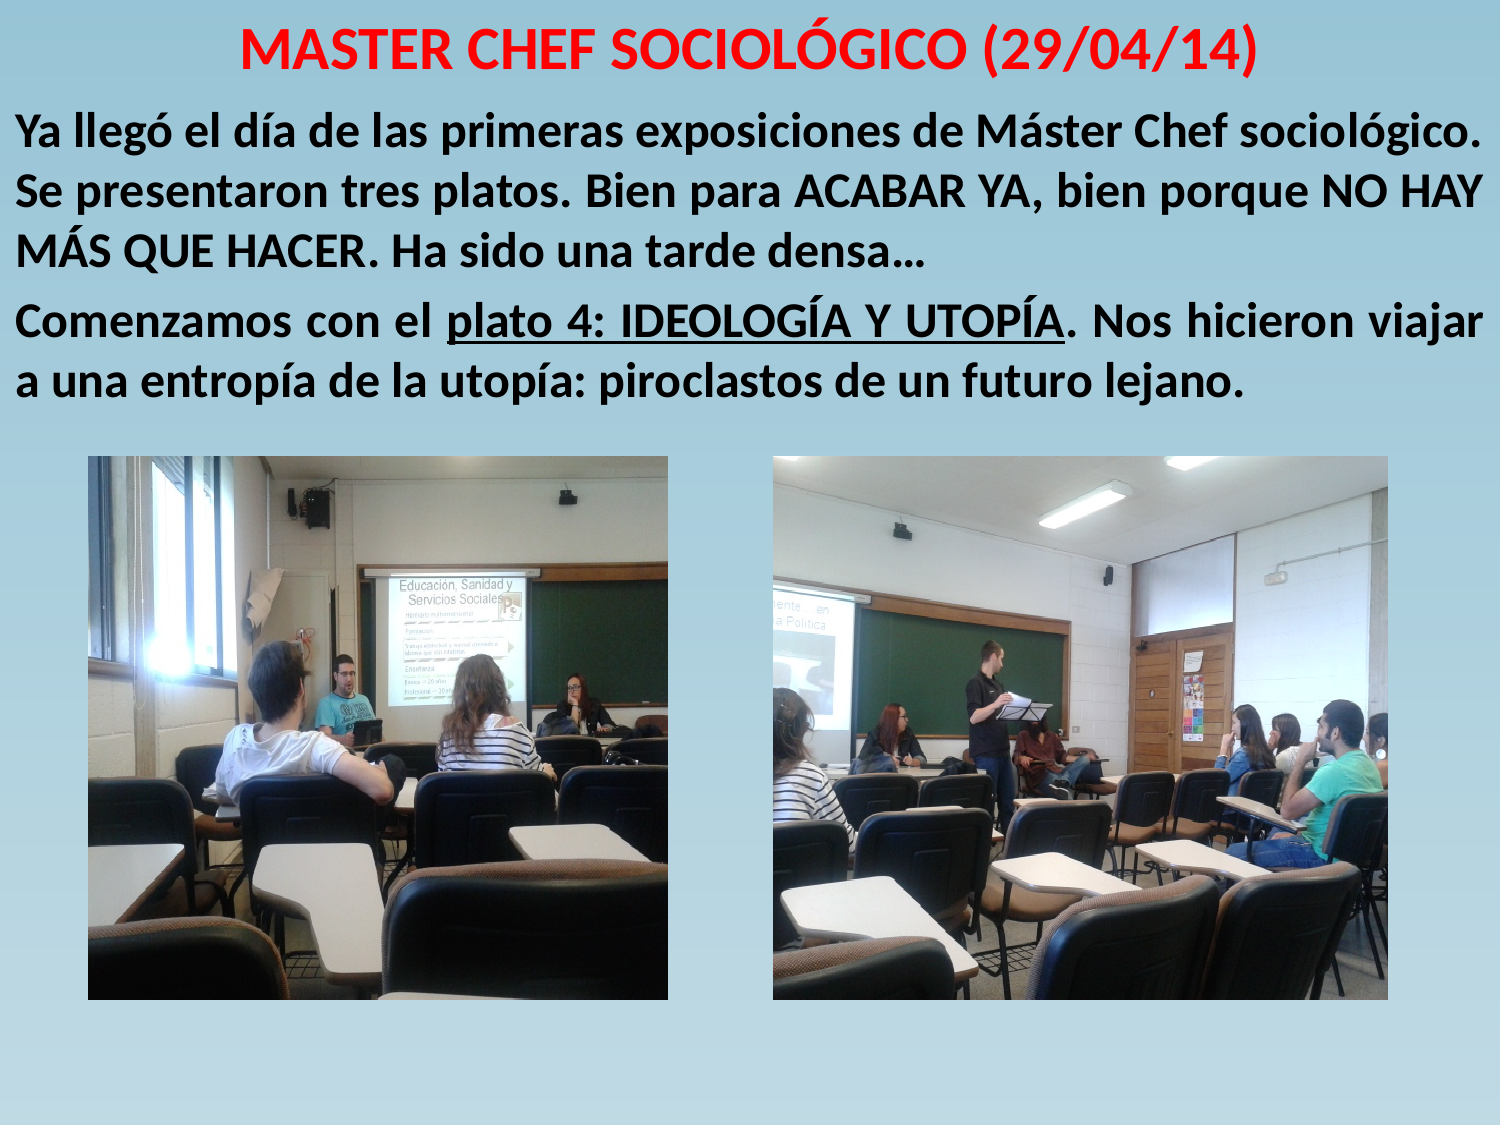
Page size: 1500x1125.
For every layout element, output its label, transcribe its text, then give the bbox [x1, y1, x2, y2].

picture [88, 455, 668, 1000]
title MASTER CHEF SOCIOLÓGICO (29/04/14) [0, 0, 1500, 90]
picture [773, 455, 1389, 1000]
subtitle Ya llegó el día de las primeras exposiciones de Máster Chef sociológico. Se presentaron tres platos. Bien para ACABAR YA, bien porque NO HAY MÁS QUE HACER. Ha sido una tarde densa… Comenzamos con el plato 4: IDEOLOGÍA Y UTOPÍA. Nos hicieron viajar a una entropía de la utopía: piroclastos de un futuro lejano. [0, 90, 1500, 1125]
